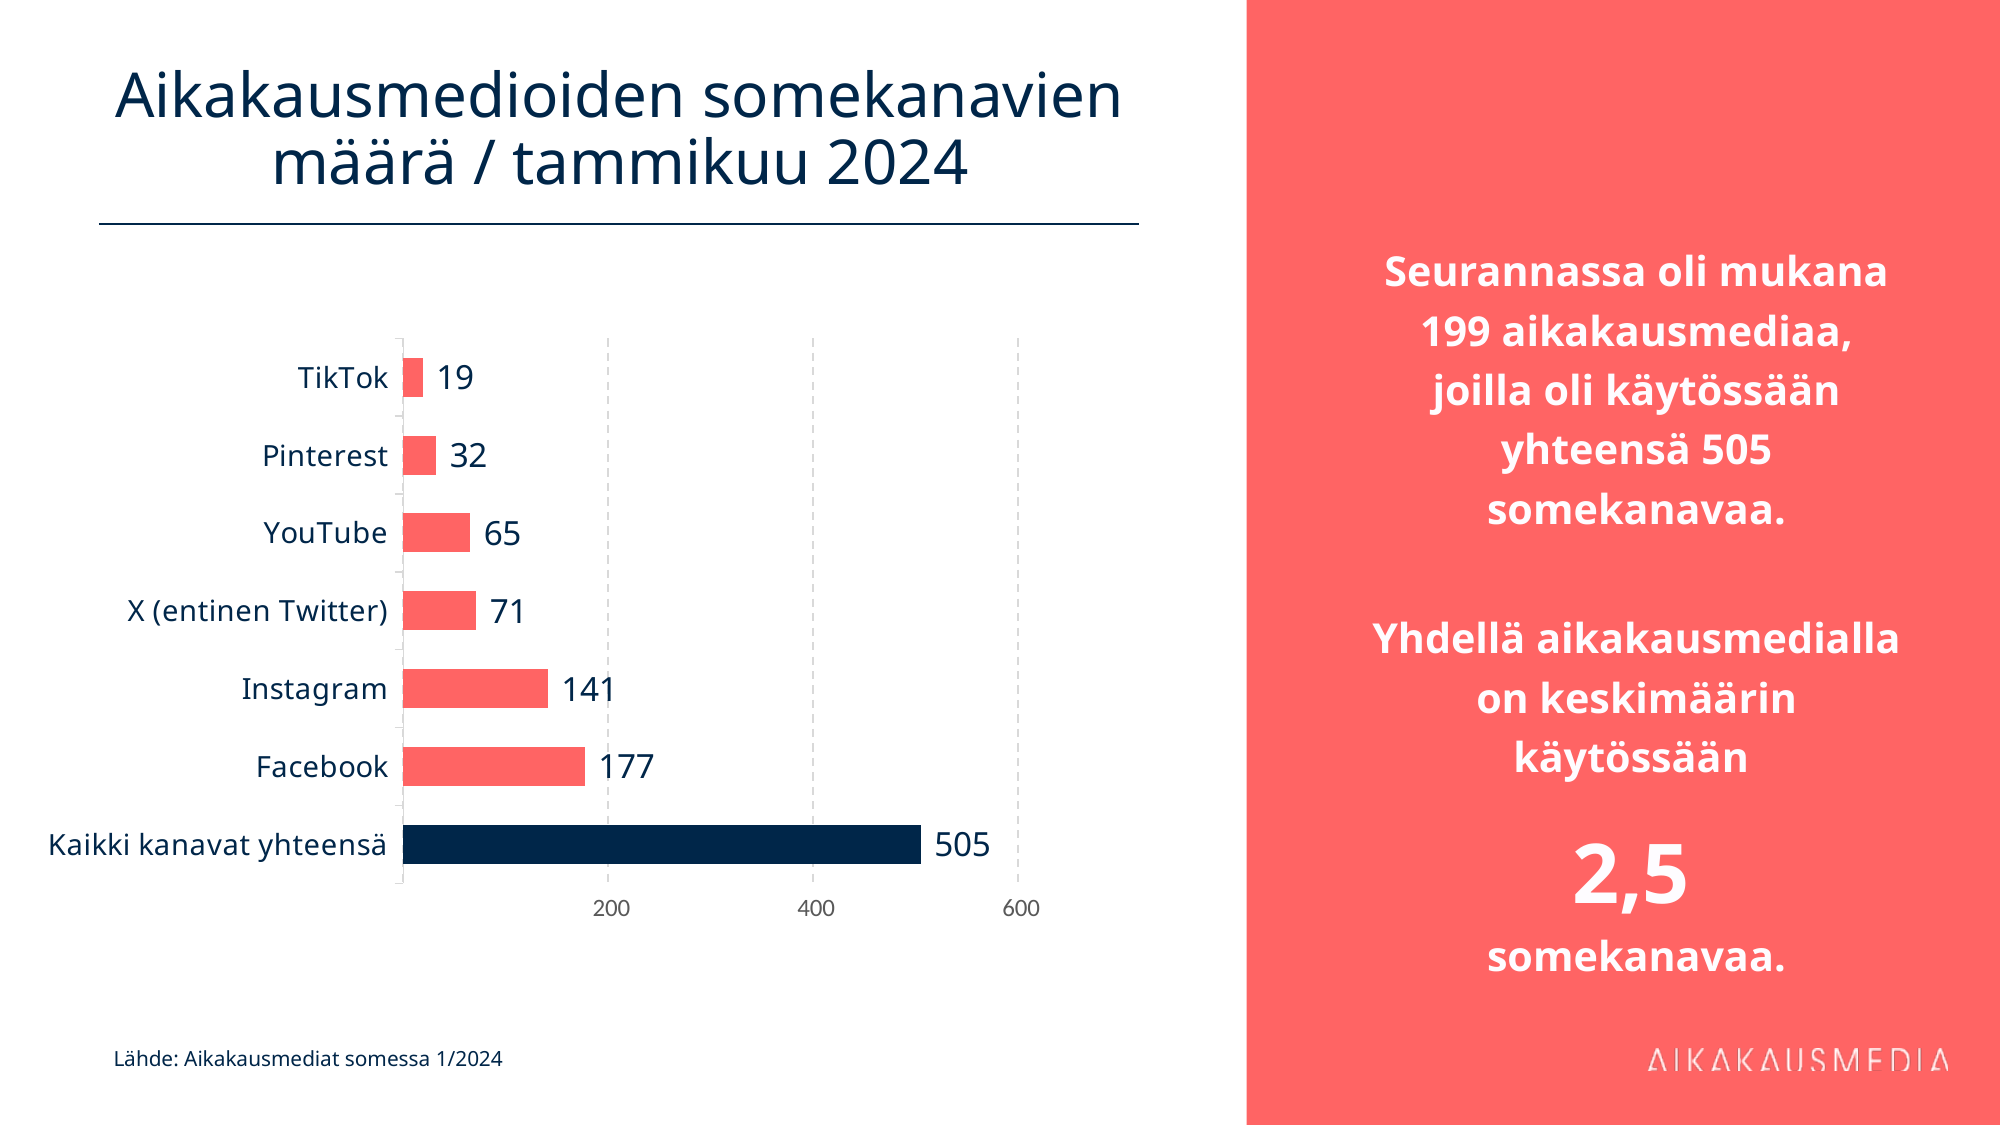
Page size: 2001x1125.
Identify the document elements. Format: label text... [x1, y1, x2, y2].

title Aikakausmedioiden somekanavien määrä / tammikuu 2024 [98, 37, 1142, 225]
chart [0, 282, 1247, 933]
list Seurannassa oli mukana 199 aikakausmediaa, joilla oli käytössään yhteensä 505 somekanavaa. Yhdellä aikakausmedialla on keskimäärin käytössään 2,5 somekanavaa. [1355, 224, 1918, 990]
